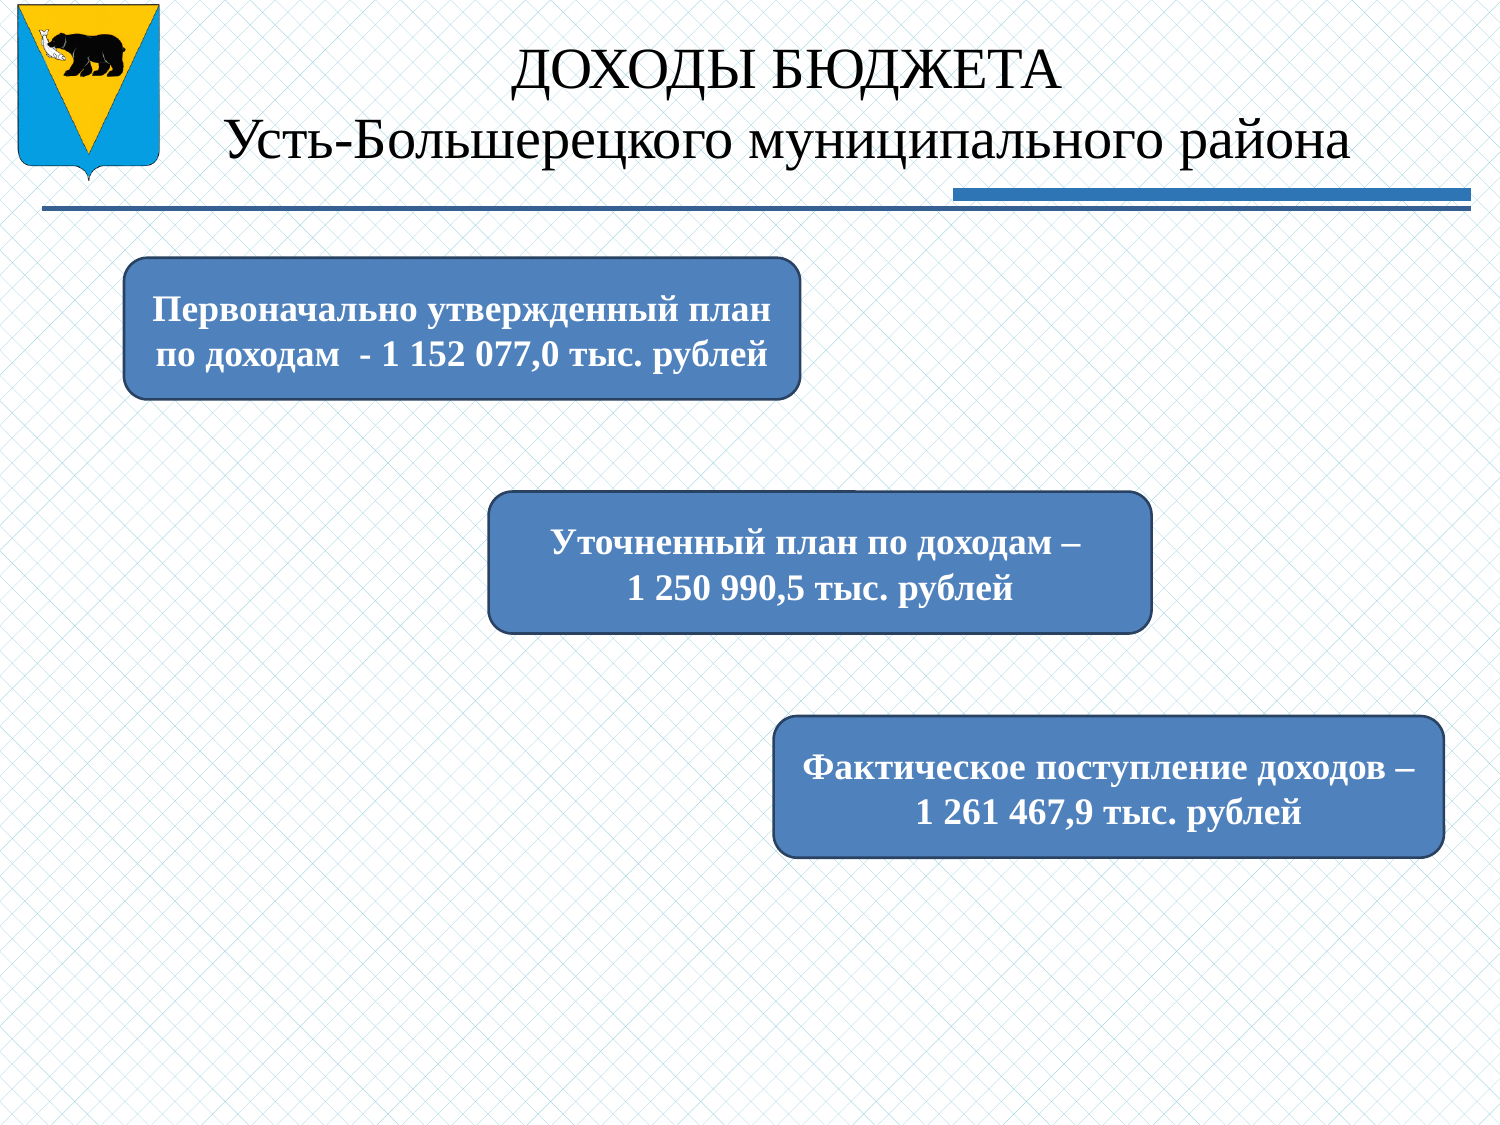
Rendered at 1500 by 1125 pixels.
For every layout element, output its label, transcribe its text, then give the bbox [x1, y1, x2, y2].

picture [17, 4, 160, 152]
text_box ДОХОДЫ БЮДЖЕТА Усть-Большерецкого муниципального района [112, 5, 1463, 195]
text_box Первоначально утвержденный план по доходам - 1 152 077,0 тыс. рублей [122, 256, 802, 401]
picture [17, 151, 160, 181]
text_box Уточненный план по доходам – 1 250 990,5 тыс. рублей [487, 490, 1153, 635]
text_box Фактическое поступление доходов – 1 261 467,9 тыс. рублей [772, 714, 1446, 860]
